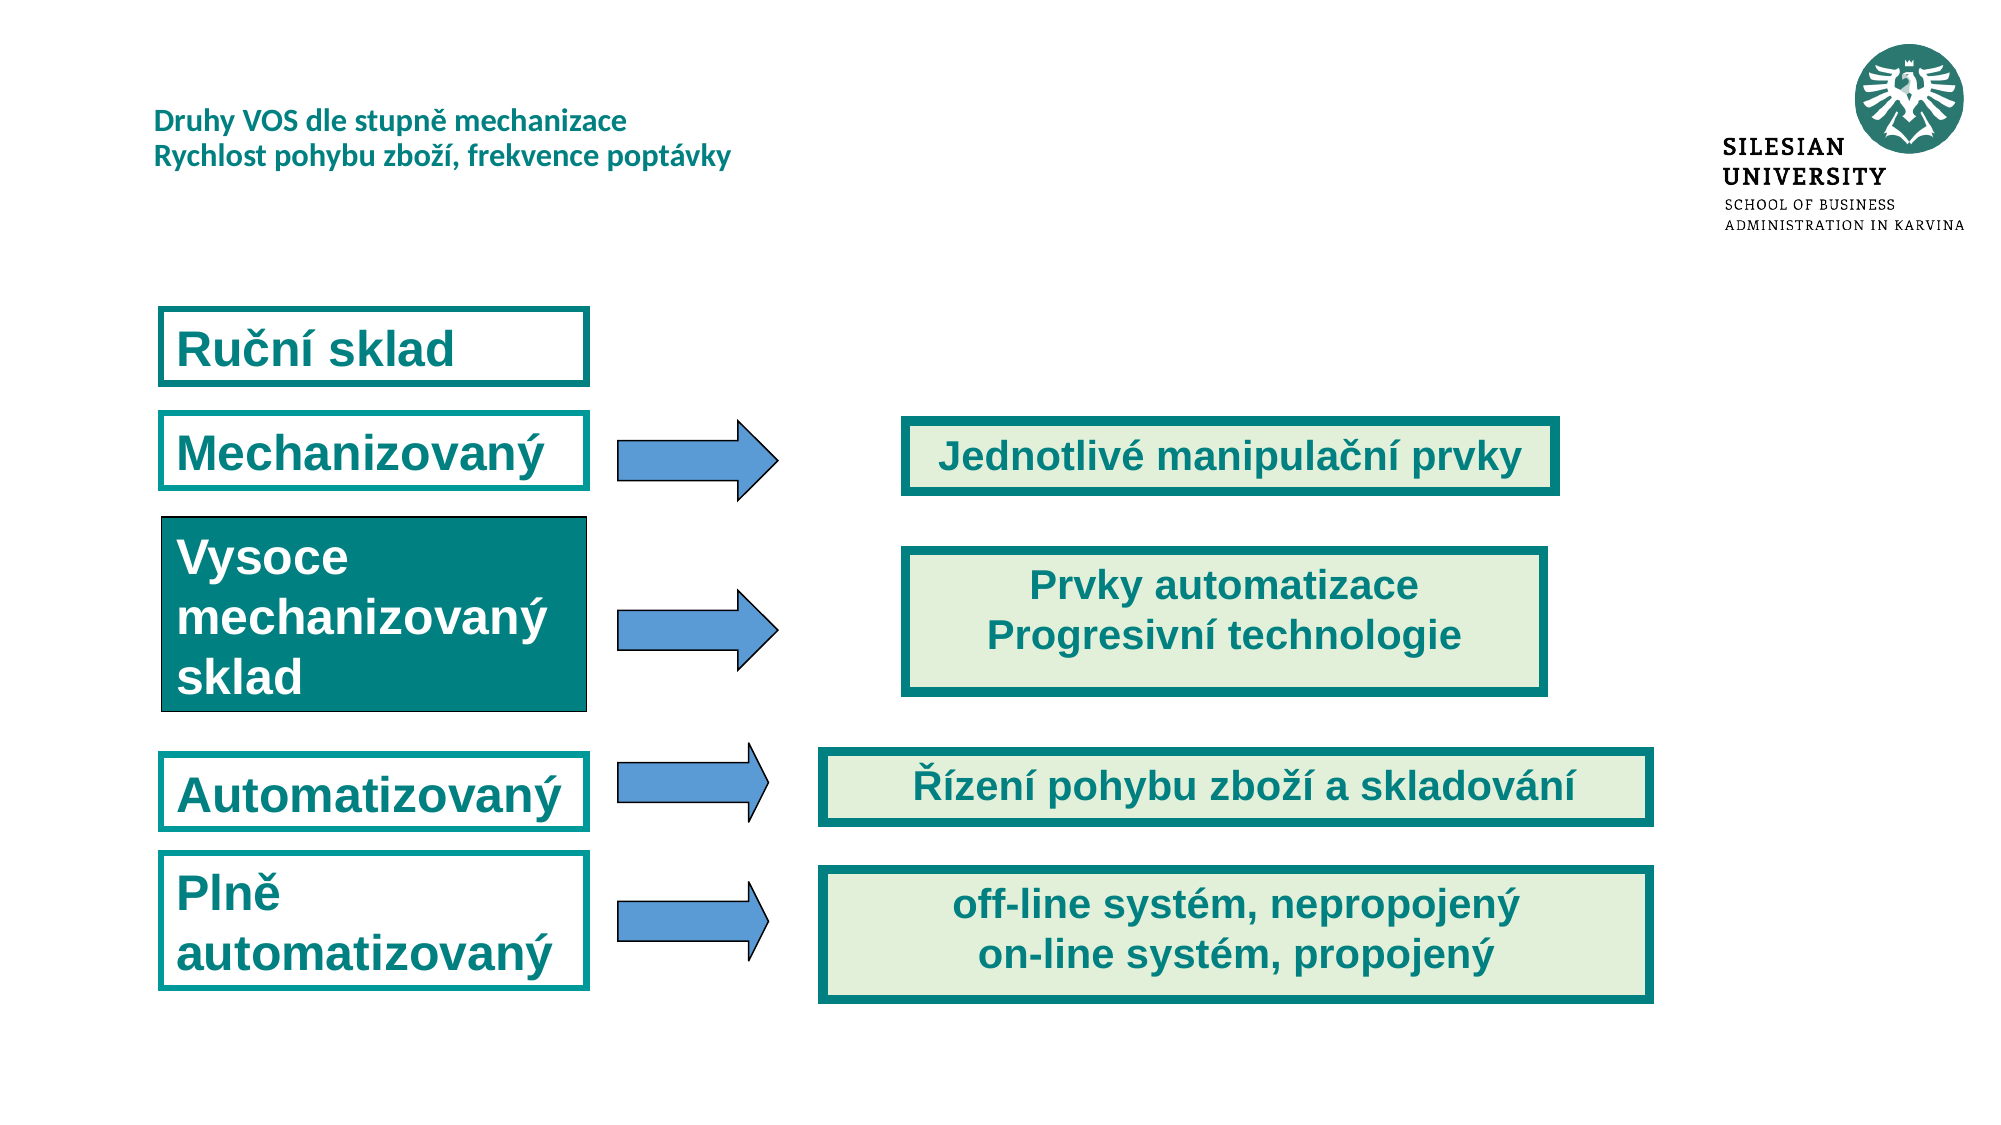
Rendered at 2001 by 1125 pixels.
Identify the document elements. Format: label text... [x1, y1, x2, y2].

text_box Mechanizovaný [161, 413, 587, 488]
text_box Automatizovaný [161, 754, 587, 830]
text_box Prvky automatizace Progresivní technologie [905, 550, 1544, 692]
picture [1723, 44, 1964, 230]
text_box Jednotlivé manipulační prvky [905, 420, 1556, 492]
text_box Plně automatizovaný [161, 853, 587, 988]
text_box off-line systém, nepropojený on-line systém, propojený [822, 869, 1650, 1000]
title Druhy VOS dle stupně mechanizace Rychlost pohybu zboží, frekvence poptávky [138, 75, 1650, 220]
text_box Vysoce mechanizovaný sklad [161, 516, 587, 712]
text_box [617, 881, 769, 962]
text_box Ruční sklad [161, 308, 587, 384]
text_box [617, 590, 778, 671]
text_box [617, 742, 769, 823]
text_box [617, 420, 778, 501]
text_box Řízení pohybu zboží a skladování [822, 751, 1650, 823]
